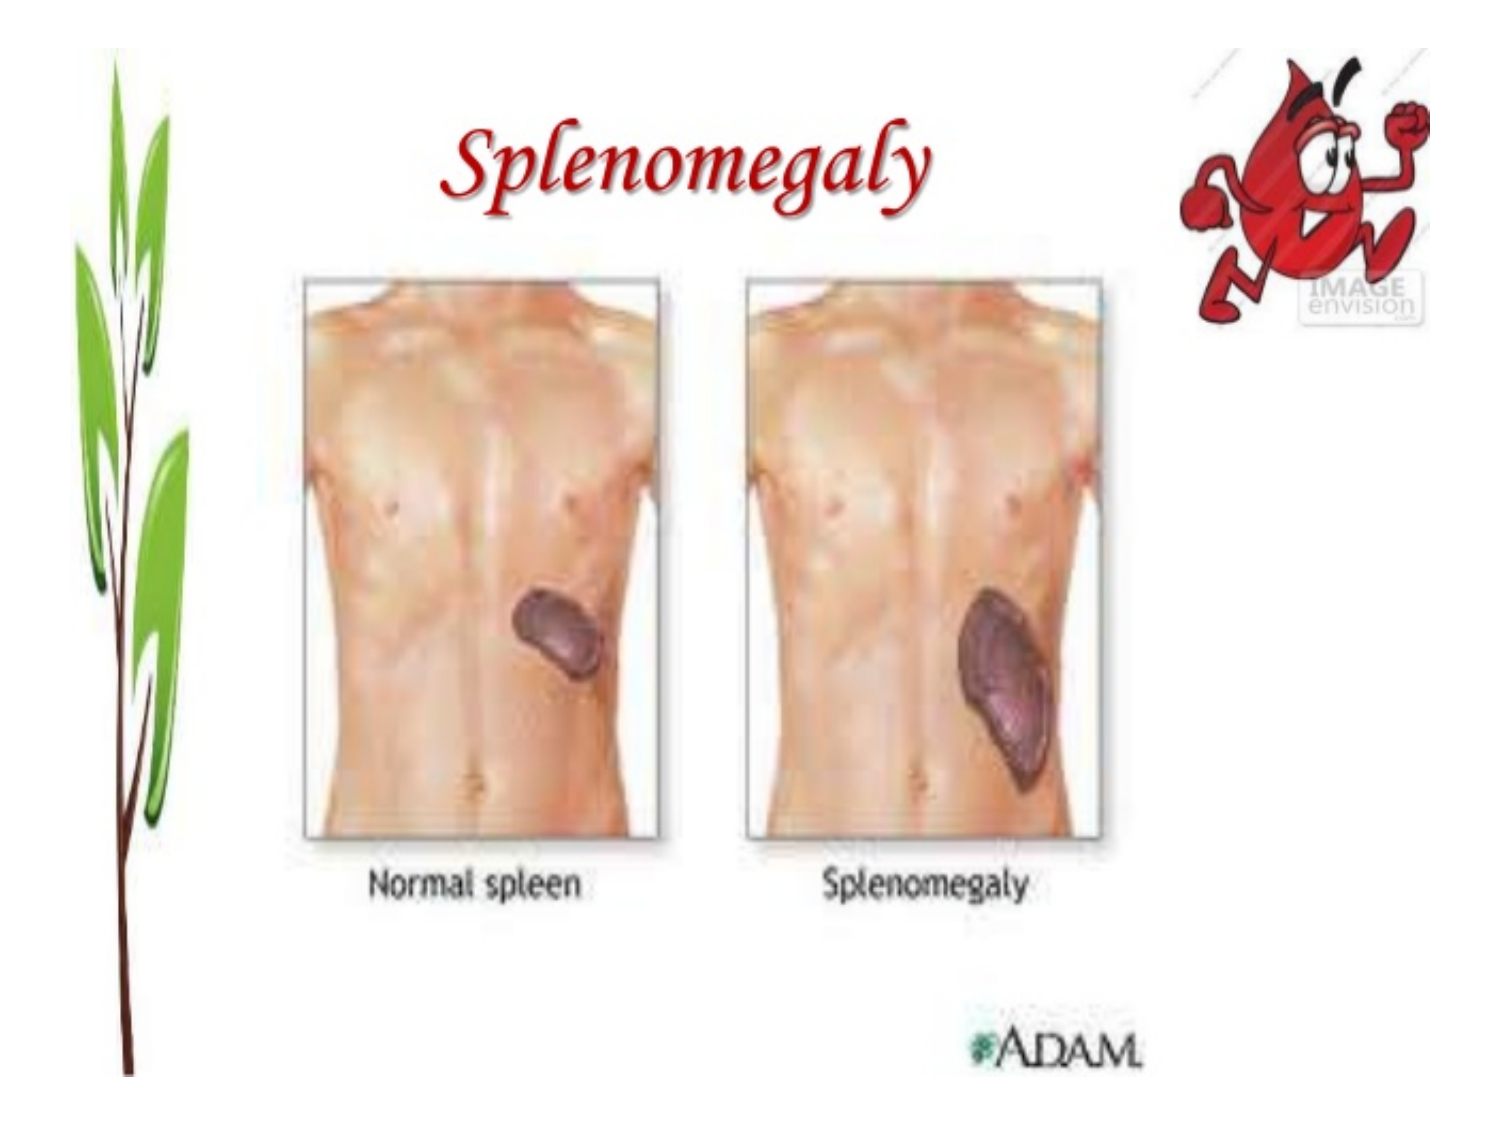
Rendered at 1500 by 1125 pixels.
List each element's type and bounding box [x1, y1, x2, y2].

picture [70, 48, 1430, 1077]
